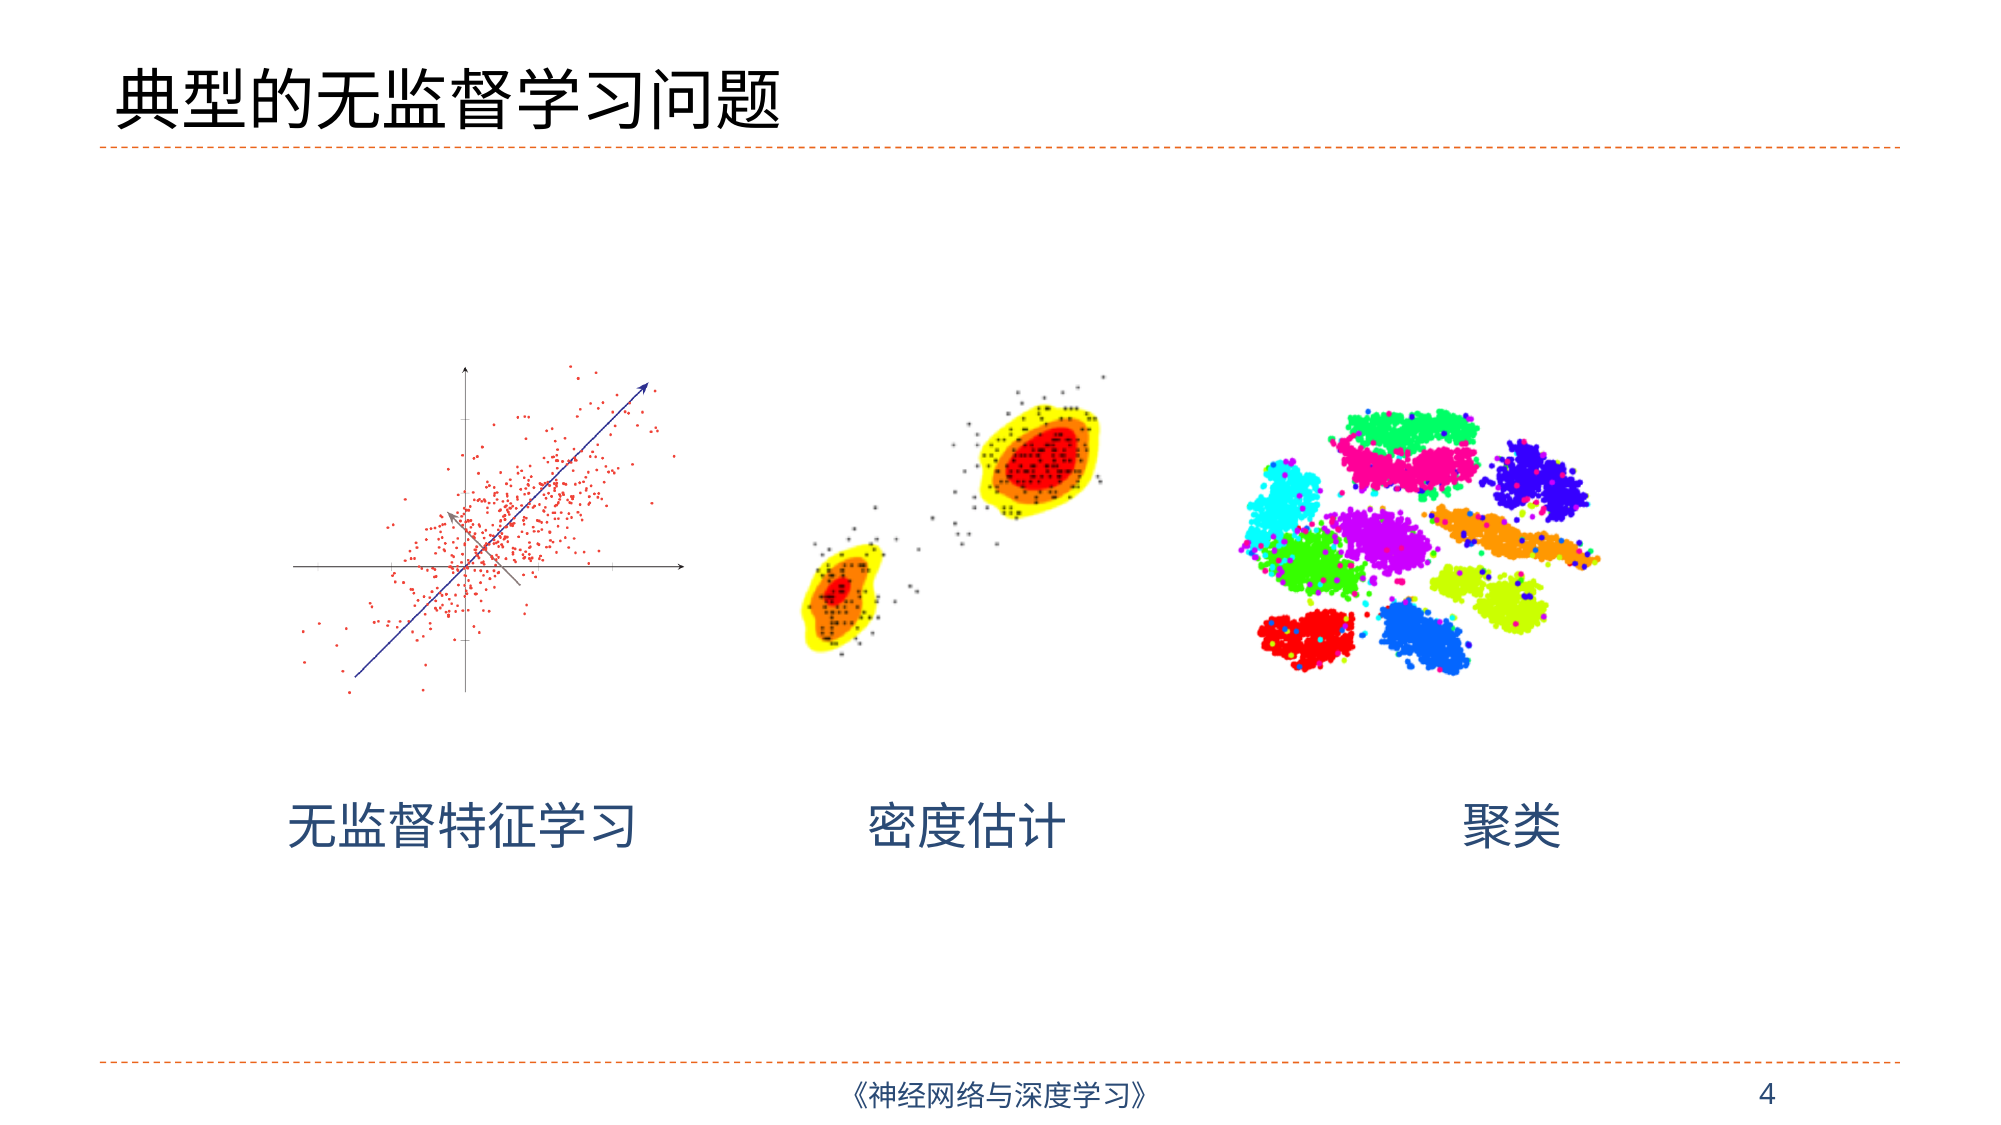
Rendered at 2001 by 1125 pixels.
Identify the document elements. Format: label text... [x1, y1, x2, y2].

picture [770, 324, 1143, 690]
text_box 密度估计 [812, 787, 1123, 863]
title 典型的无监督学习问题 [99, 24, 1900, 146]
picture [1229, 369, 1602, 686]
text_box 无监督特征学习 [263, 787, 663, 863]
text_box 聚类 [1424, 787, 1600, 863]
picture [256, 350, 710, 705]
